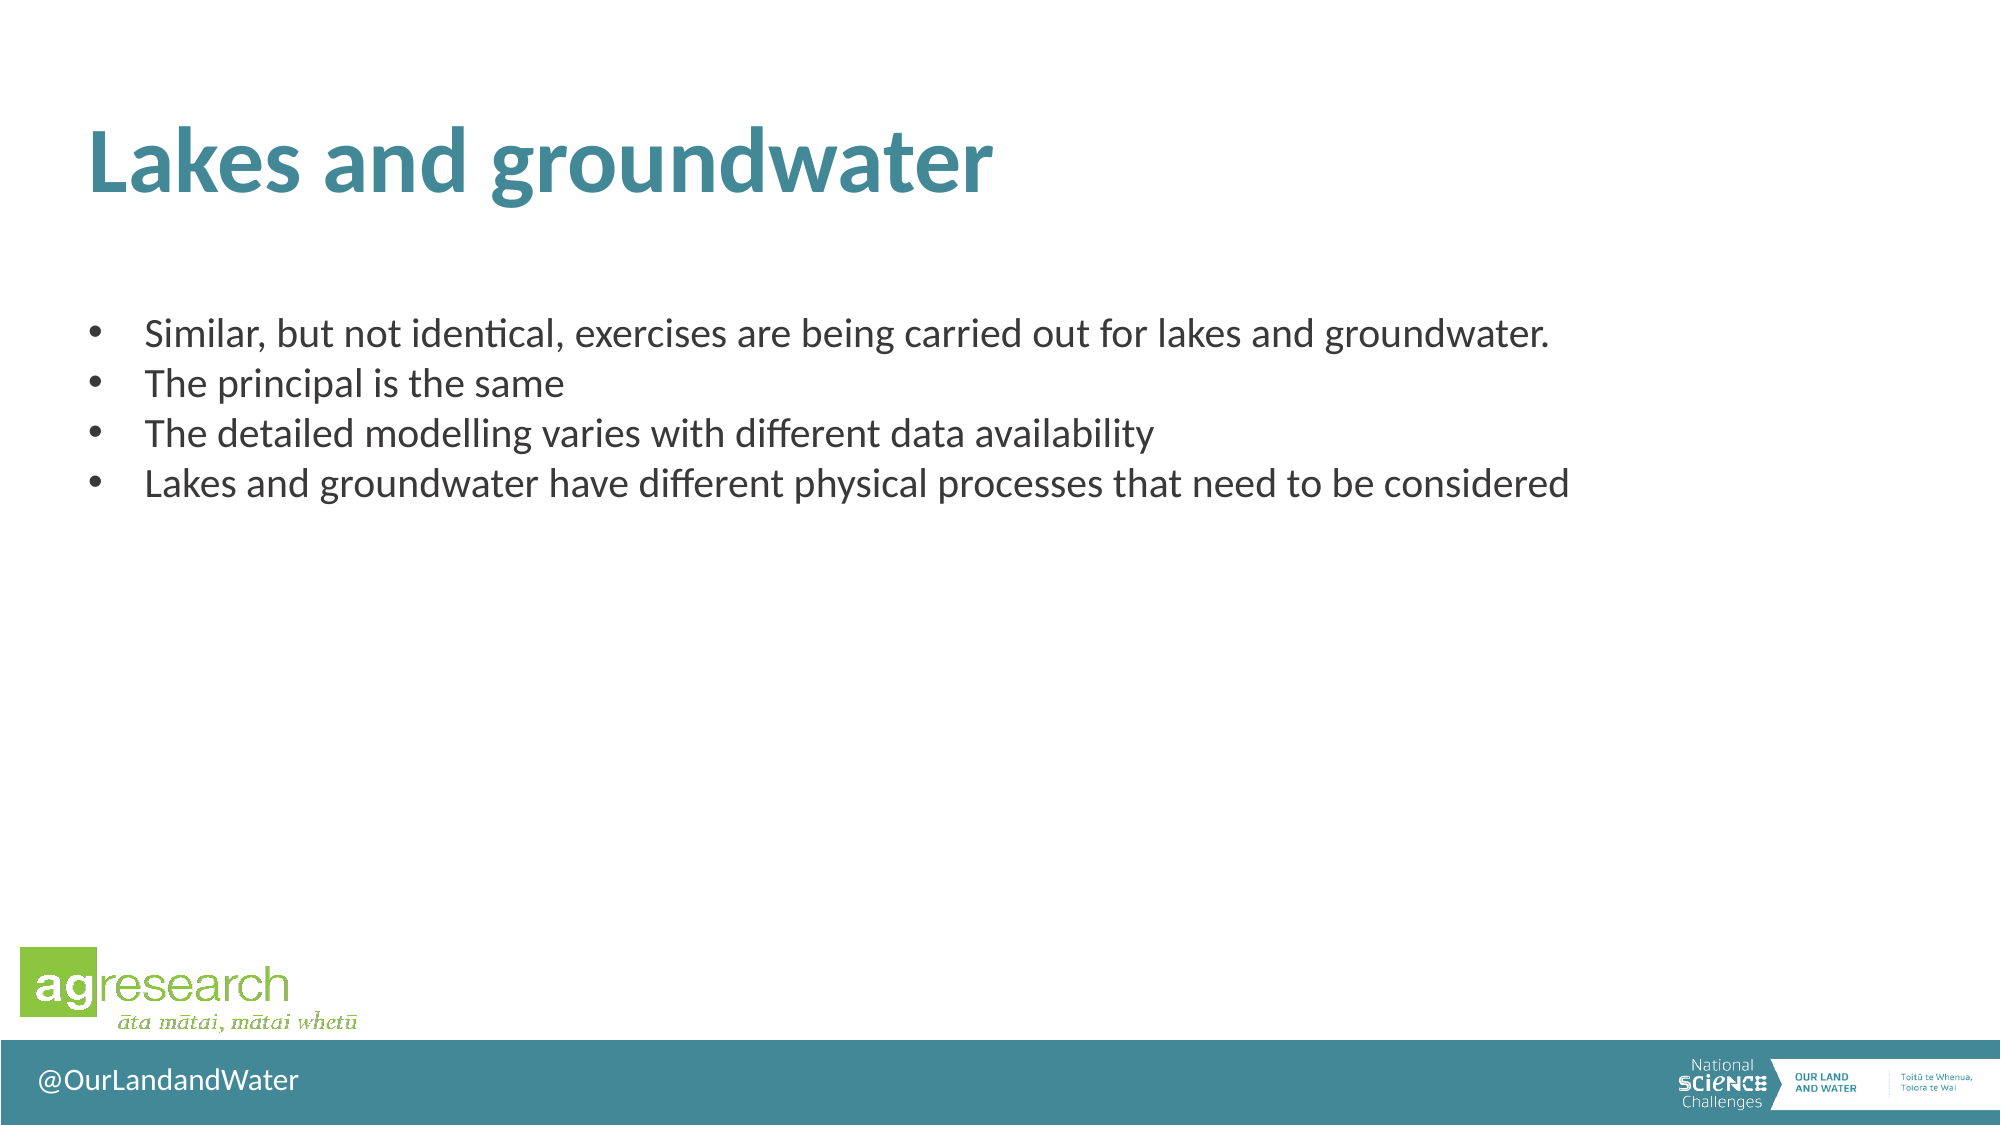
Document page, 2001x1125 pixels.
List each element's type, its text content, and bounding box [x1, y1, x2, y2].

picture [20, 947, 357, 1033]
text_box Similar, but not identical, exercises are being carried out for lakes and groundwater. The principal is the same The detailed modelling varies with different data availability Lakes and groundwater have different physical processes that need to be considered [73, 298, 1616, 514]
text_box Lakes and groundwater [73, 90, 1410, 219]
picture [1, 1040, 2000, 1125]
